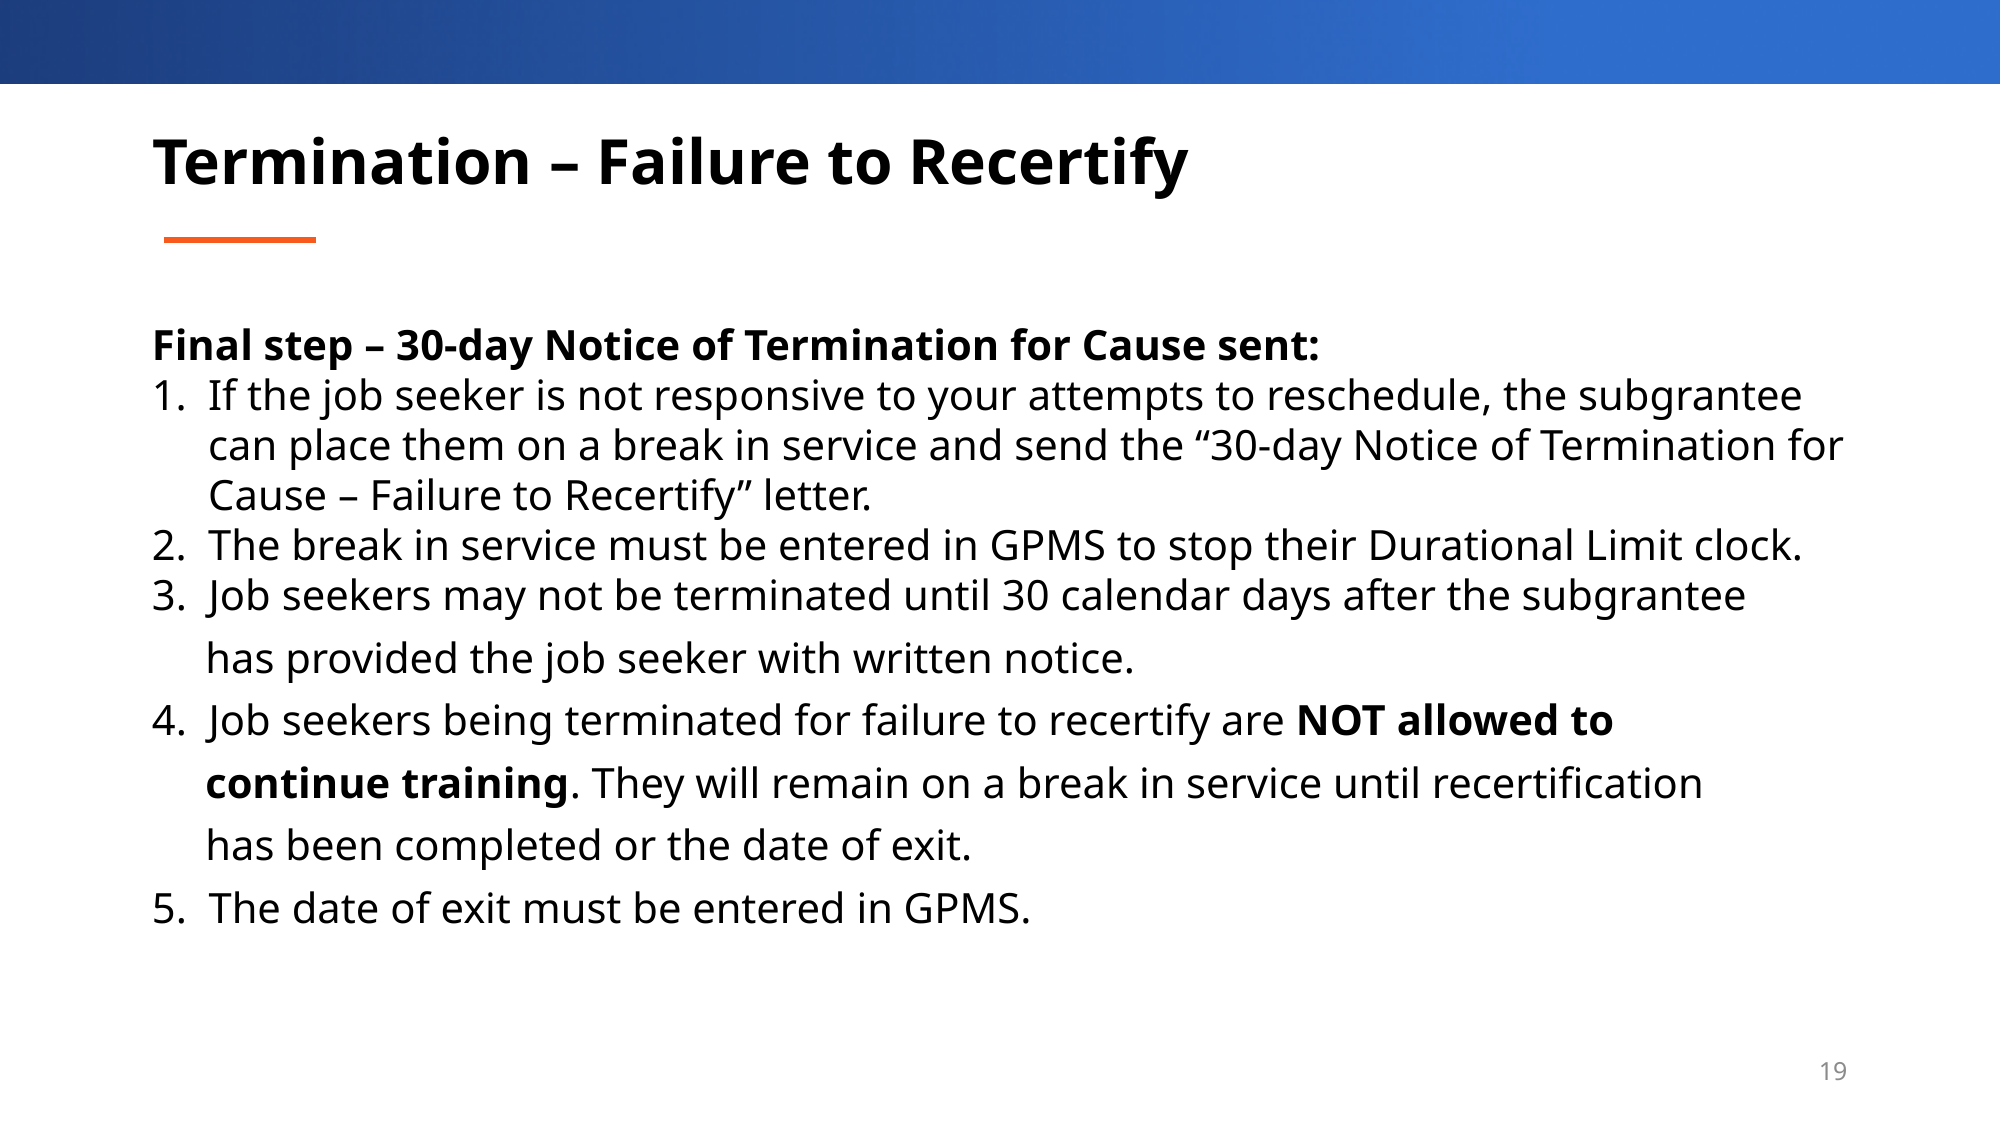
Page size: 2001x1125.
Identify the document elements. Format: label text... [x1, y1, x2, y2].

picture [0, 0, 2000, 84]
title Termination – Failure to Recertify [137, 123, 1862, 261]
text_box Final step – 30-day Notice of Termination for Cause sent: If the job seeker is not responsive to your attempts to reschedule, the subgrantee can place them on a break in service and send the “30-day Notice of Termination for Cause – Failure to Recertify” letter. The break in service must be entered in GPMS to stop their Durational Limit clock. 3. Job seekers may not be terminated until 30 calendar days after the subgrantee has provided the job seeker with written notice. 4. Job seekers being terminated for failure to recertify are NOT allowed to continue training. They will remain on a break in service until recertification has been completed or the date of exit. 5. The date of exit must be entered in GPMS. [137, 261, 1893, 997]
slide_number 19 [1412, 1042, 1863, 1103]
